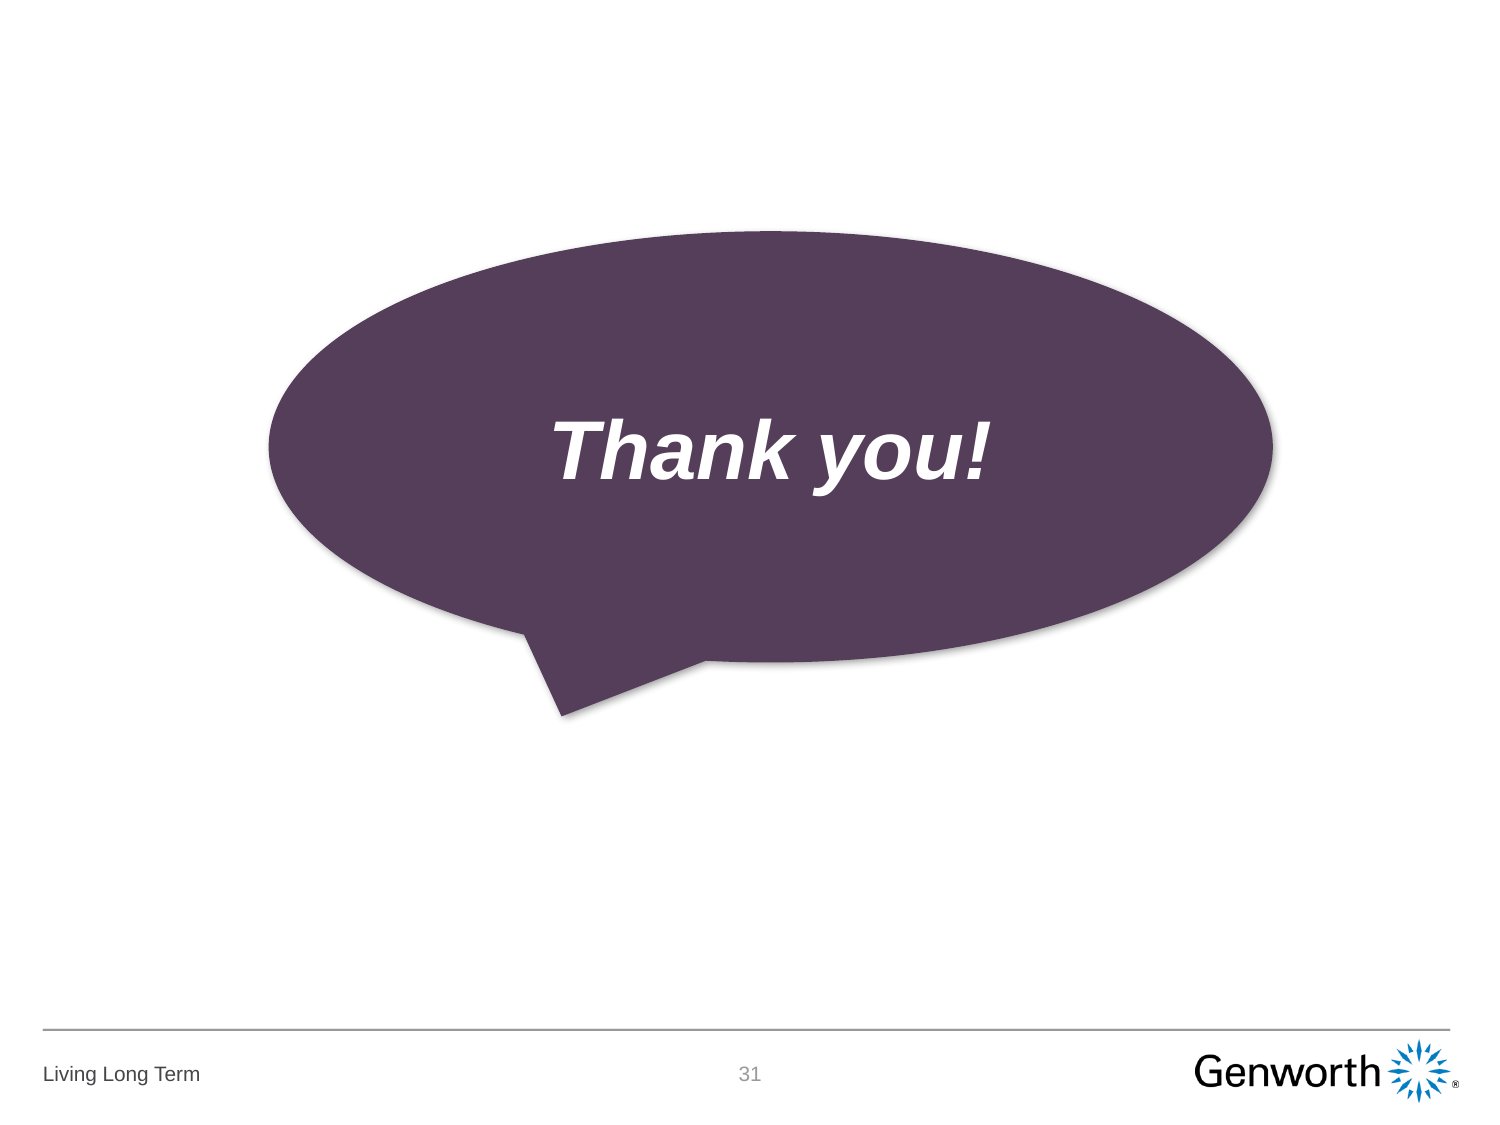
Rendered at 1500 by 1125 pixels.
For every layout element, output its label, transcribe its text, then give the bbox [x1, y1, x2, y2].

text_box Thank you! [534, 388, 1008, 504]
slide_number 30 [706, 1042, 794, 1103]
text_box [266, 229, 1275, 719]
picture [1195, 1039, 1459, 1103]
